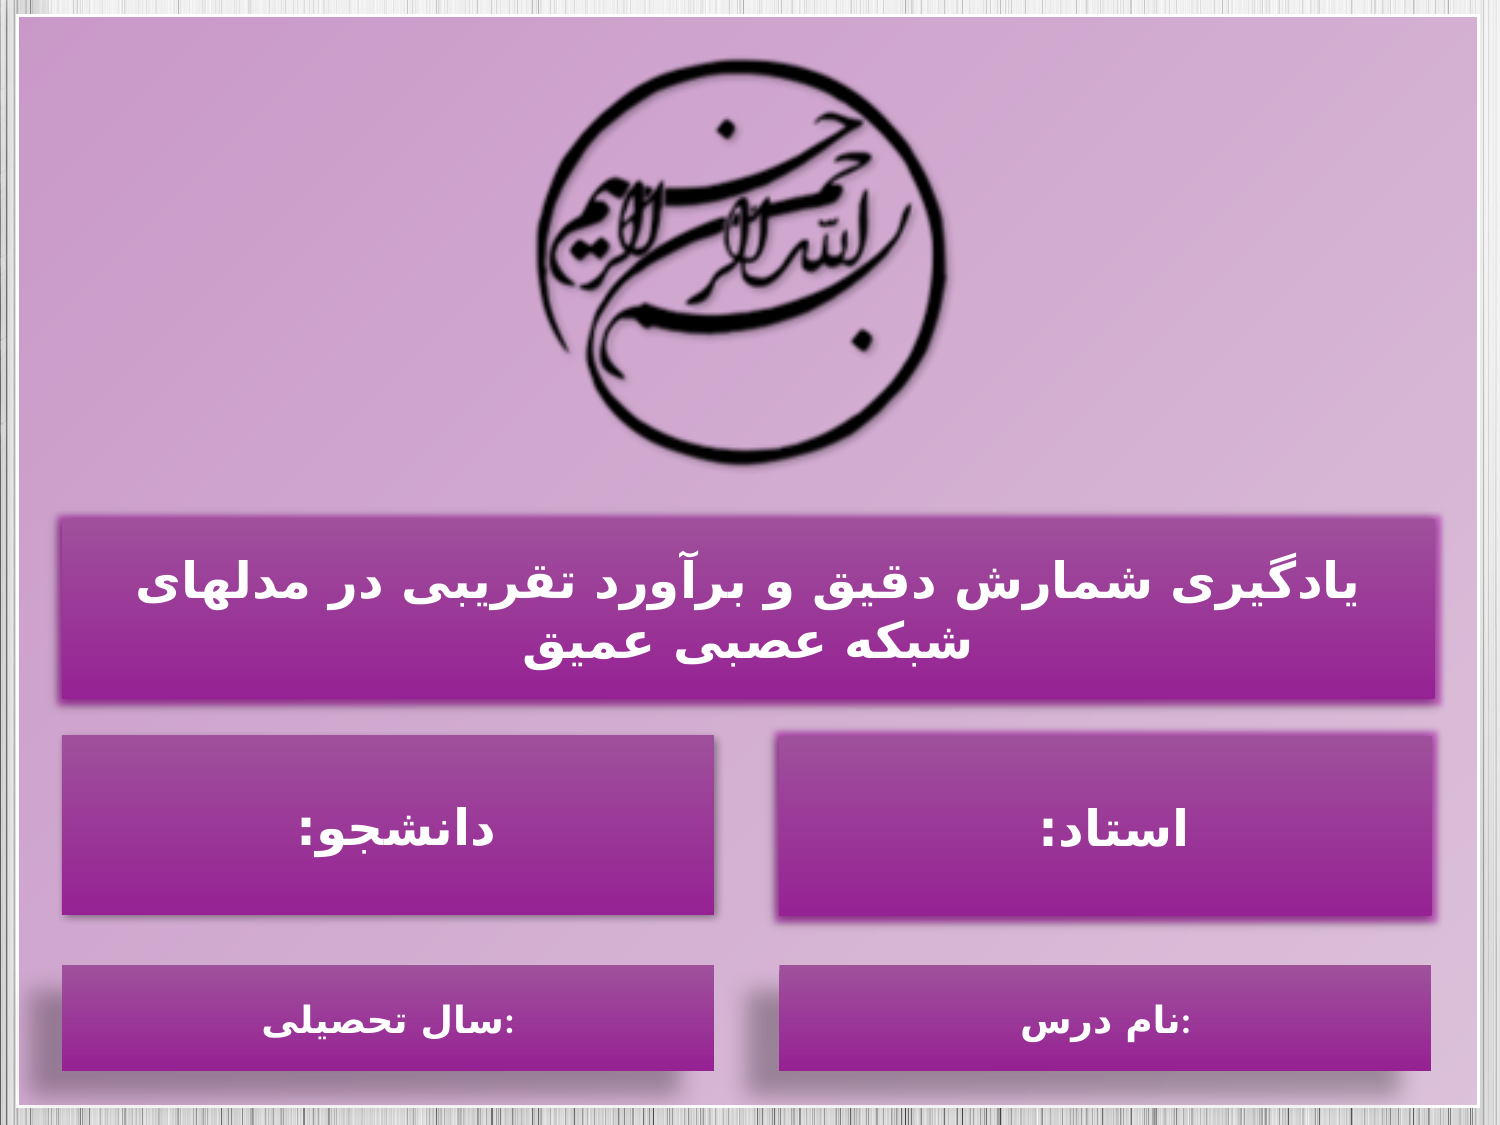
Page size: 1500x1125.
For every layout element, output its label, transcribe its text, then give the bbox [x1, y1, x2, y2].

picture [0, 0, 1500, 1125]
text_box استاد: [779, 736, 1432, 916]
text_box سال تحصیلی: [61, 965, 714, 1072]
text_box نام درس: [779, 965, 1432, 1072]
text_box یادگیری شمارش دقیق و برآورد تقریبی در مدلهای شبکه عصبی عمیق [62, 519, 1435, 699]
text_box [37, 27, 1457, 864]
text_box [16, 14, 1480, 1108]
text_box دانشجو: [61, 735, 714, 915]
